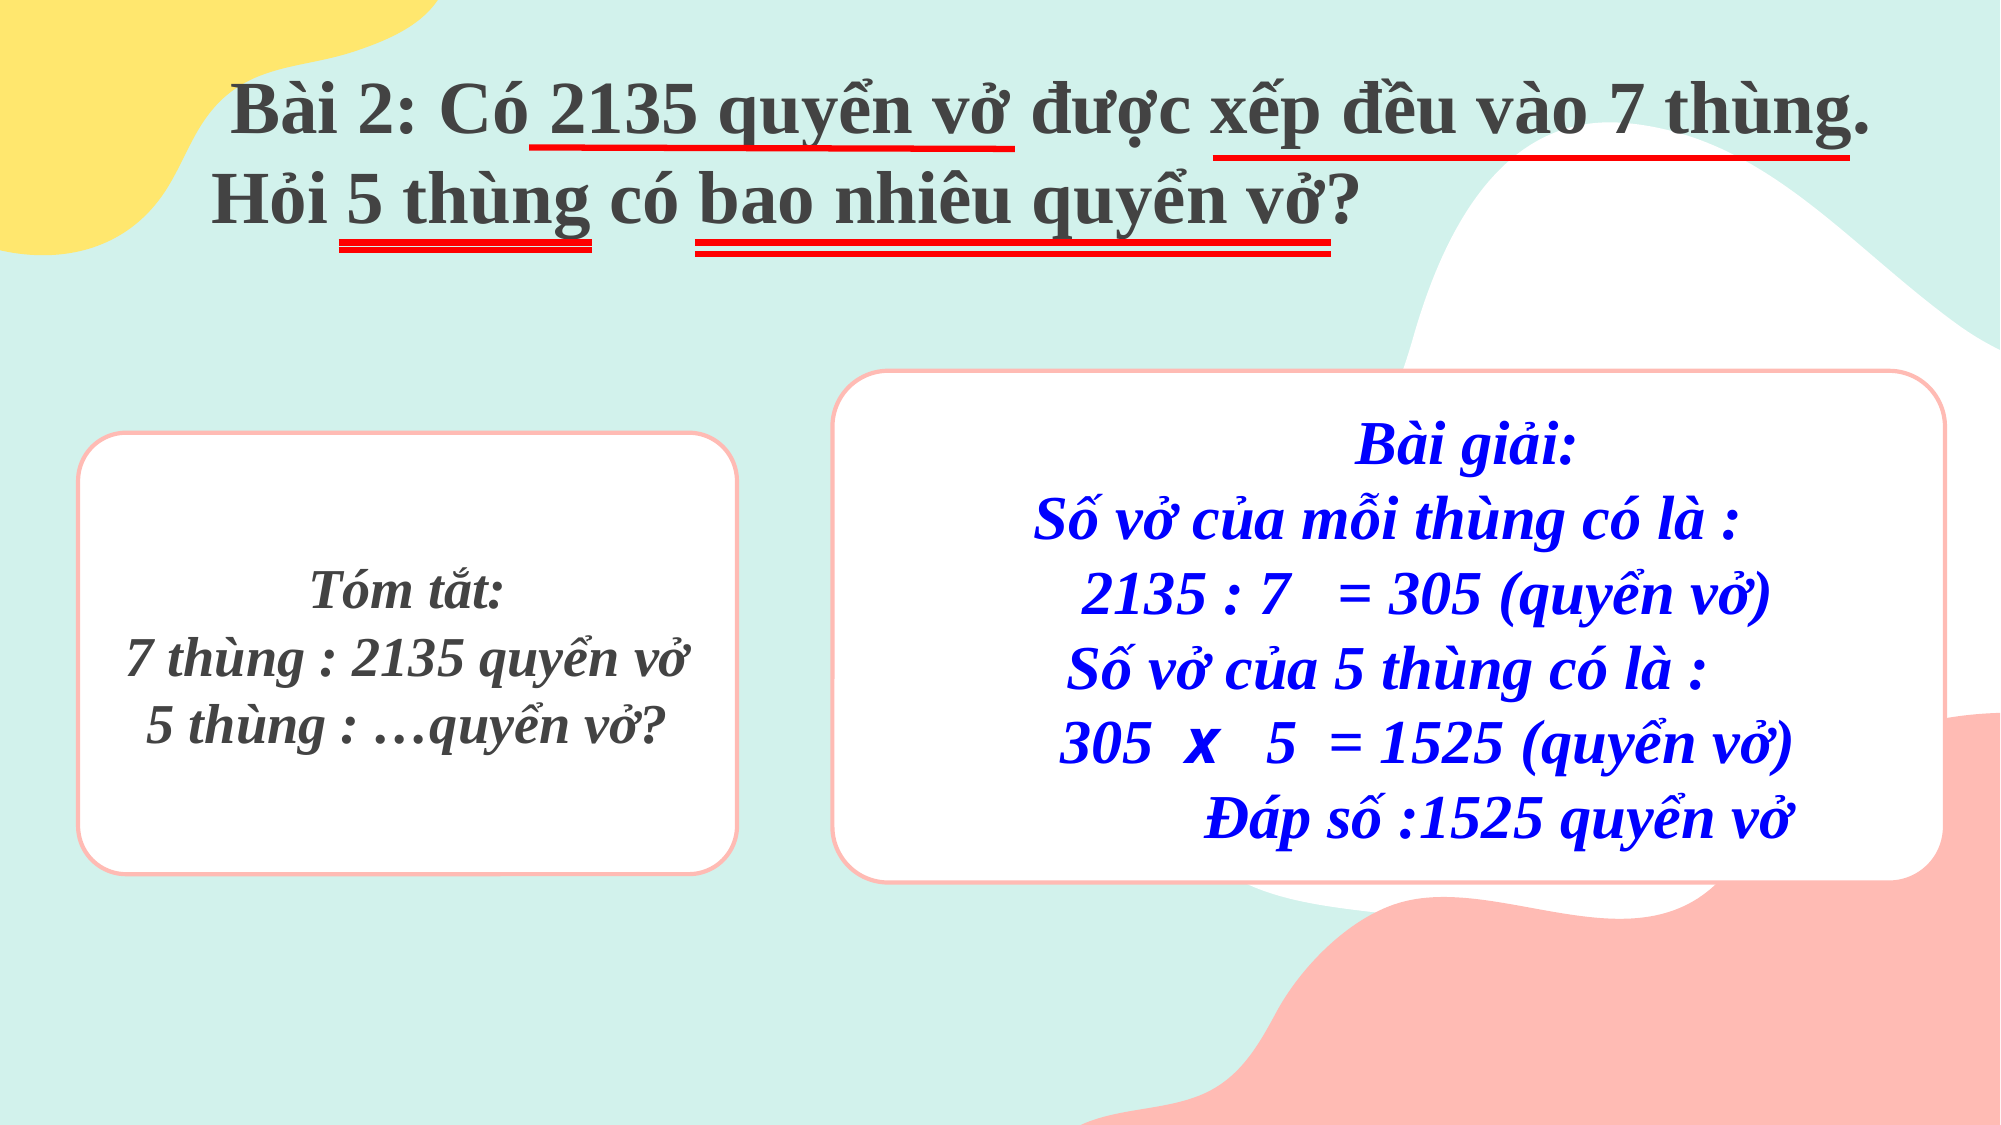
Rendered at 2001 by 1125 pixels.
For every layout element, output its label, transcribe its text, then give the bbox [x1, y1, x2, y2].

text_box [832, 370, 1946, 883]
text_box Bài 2: Có 2135 quyển vở được xếp đều vào 7 thùng. Hỏi 5 thùng có bao nhiêu quyển vở? [196, 51, 1945, 246]
text_box Tóm tắt: 7 thùng : 2135 quyển vở 5 thùng : …quyển vở? [75, 430, 740, 877]
